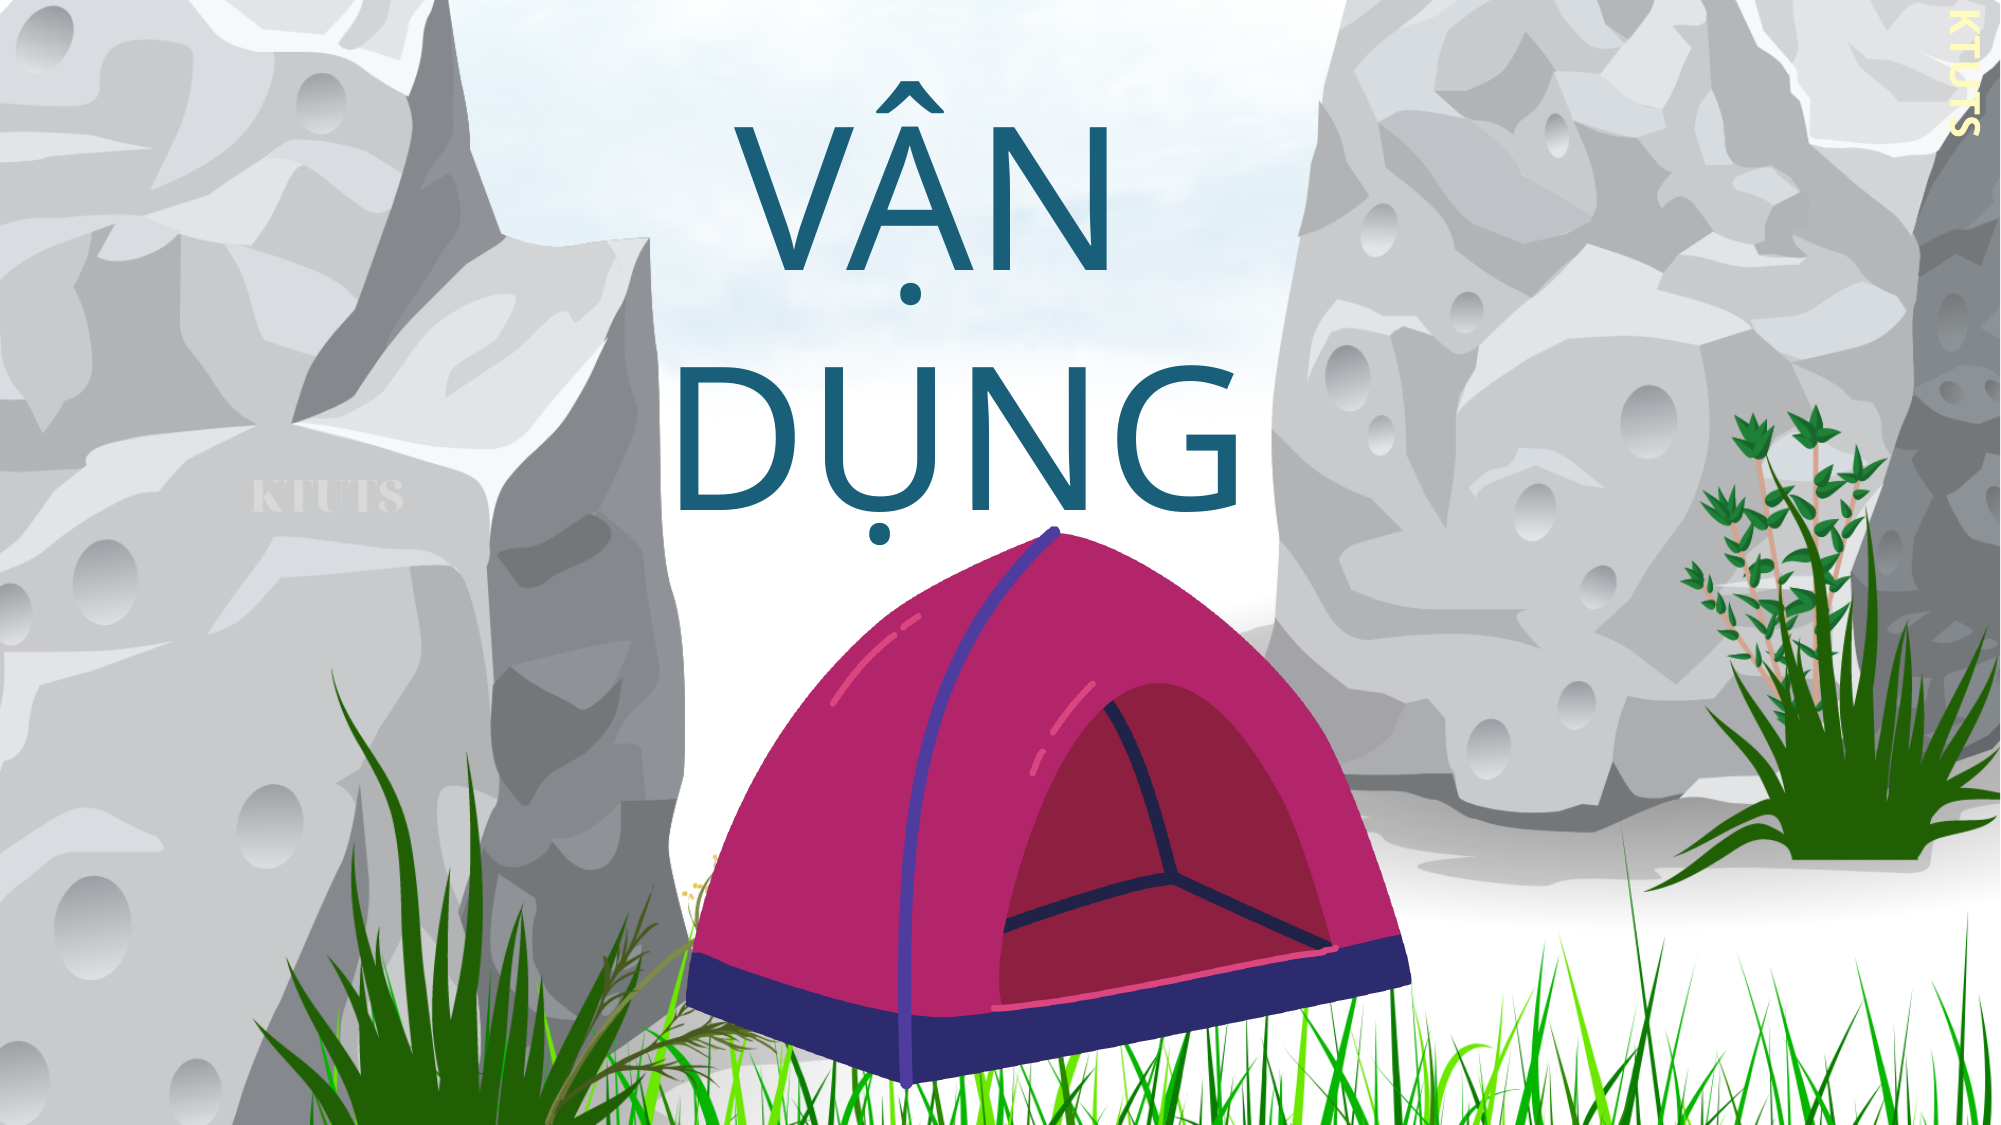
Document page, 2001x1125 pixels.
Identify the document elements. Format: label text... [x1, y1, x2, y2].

picture [0, 0, 2001, 1125]
text_box VẬN DỤNG [646, 62, 1267, 360]
